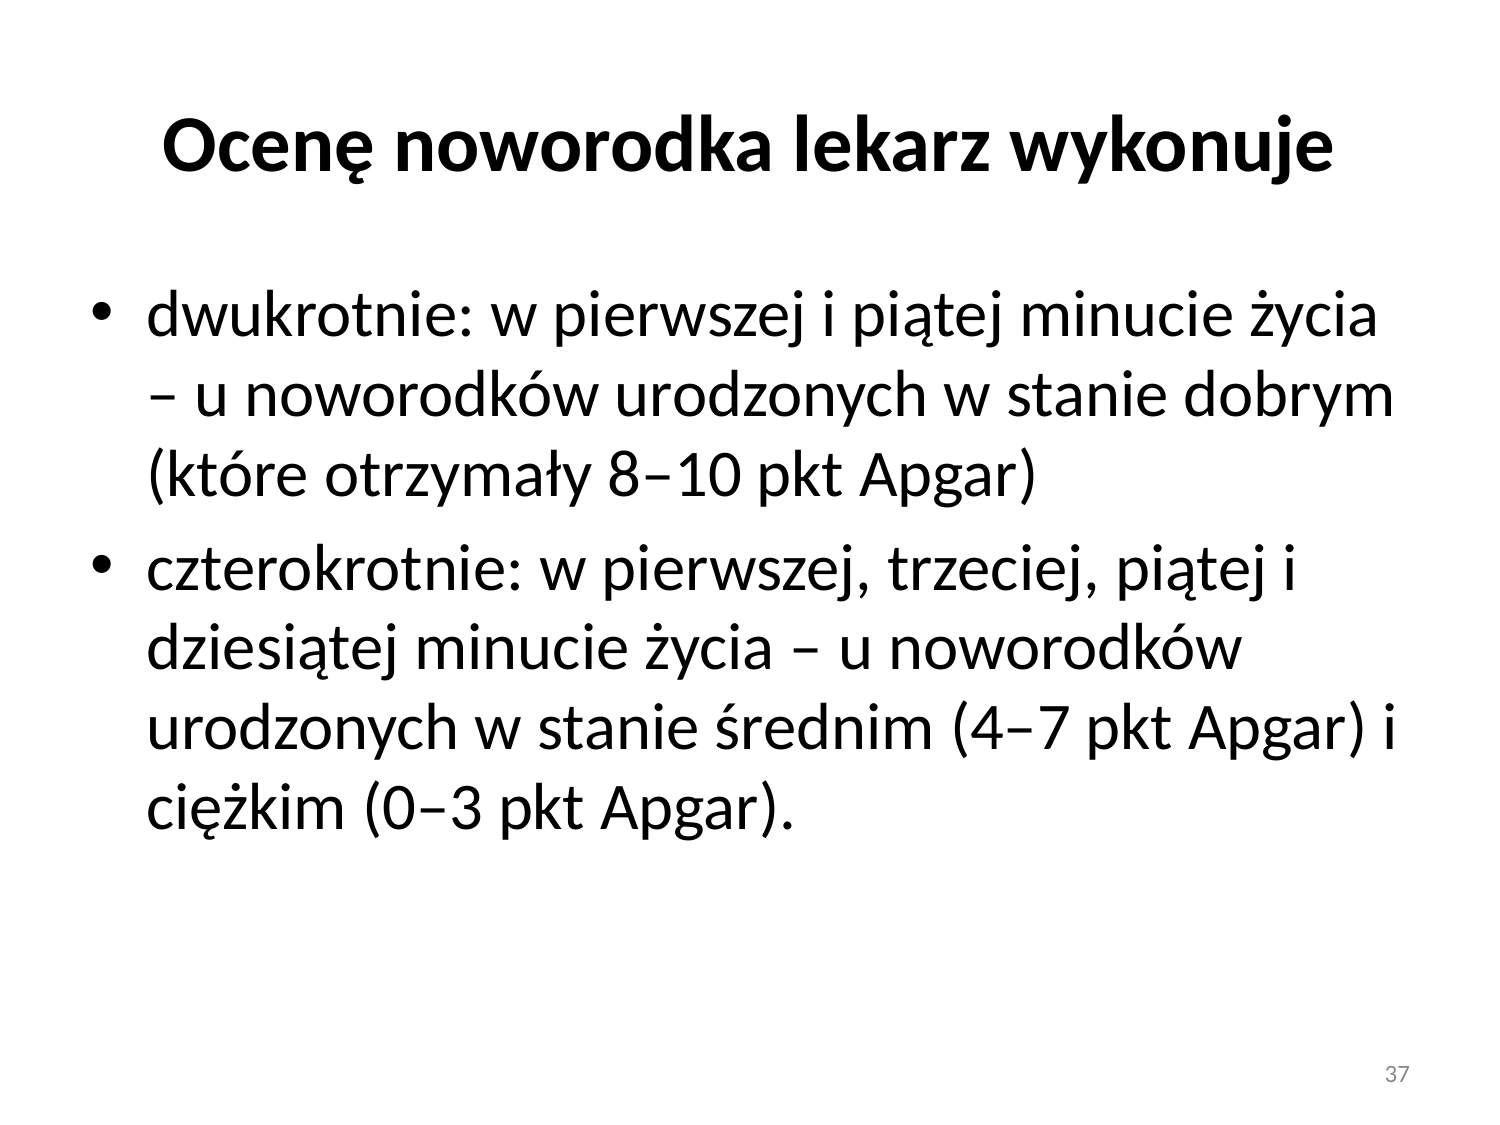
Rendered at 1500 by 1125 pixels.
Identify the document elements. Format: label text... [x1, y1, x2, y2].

title Ocenę noworodka lekarz wykonuje [75, 45, 1425, 233]
list dwukrotnie: w pierwszej i piątej minucie życia – u noworodków urodzonych w stanie dobrym (które otrzymały 8–10 pkt Apgar) czterokrotnie: w pierwszej, trzeciej, piątej i dziesiątej minucie życia – u noworodków urodzonych w stanie średnim (4–7 pkt Apgar) i ciężkim (0–3 pkt Apgar). [75, 262, 1425, 1005]
slide_number 37 [1074, 1042, 1425, 1103]
